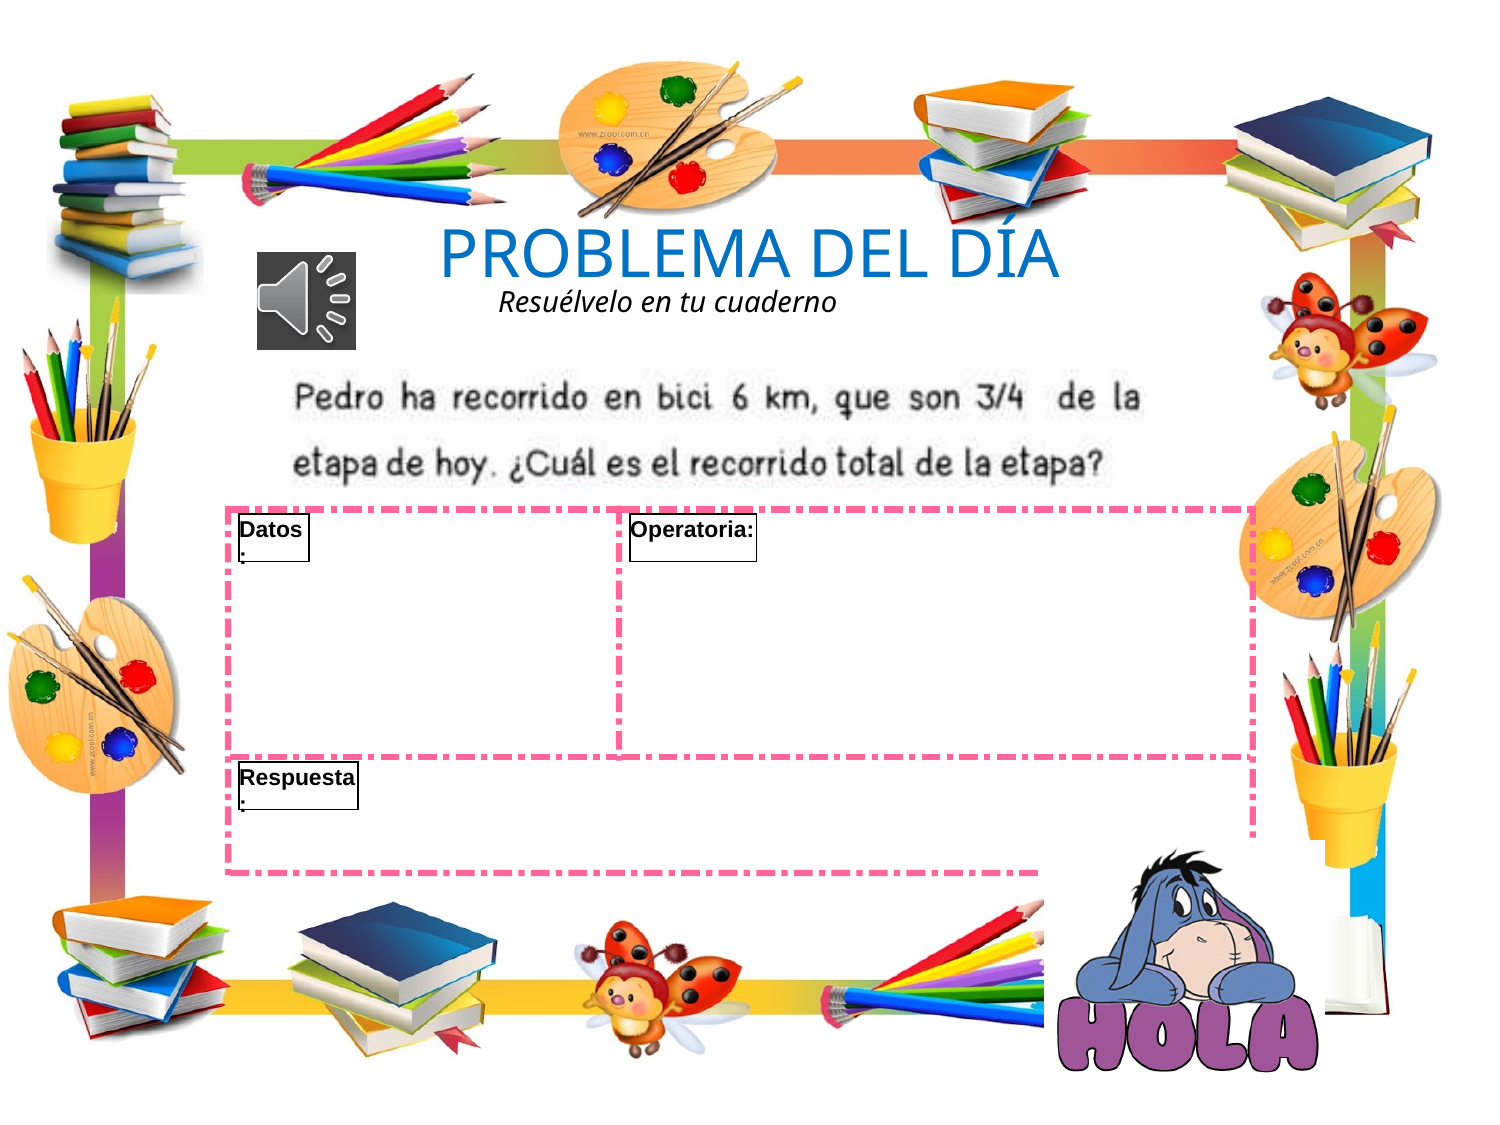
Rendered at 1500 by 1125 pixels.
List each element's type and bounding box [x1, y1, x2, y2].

text_box [227, 505, 1253, 877]
picture [2, 3, 1500, 1125]
